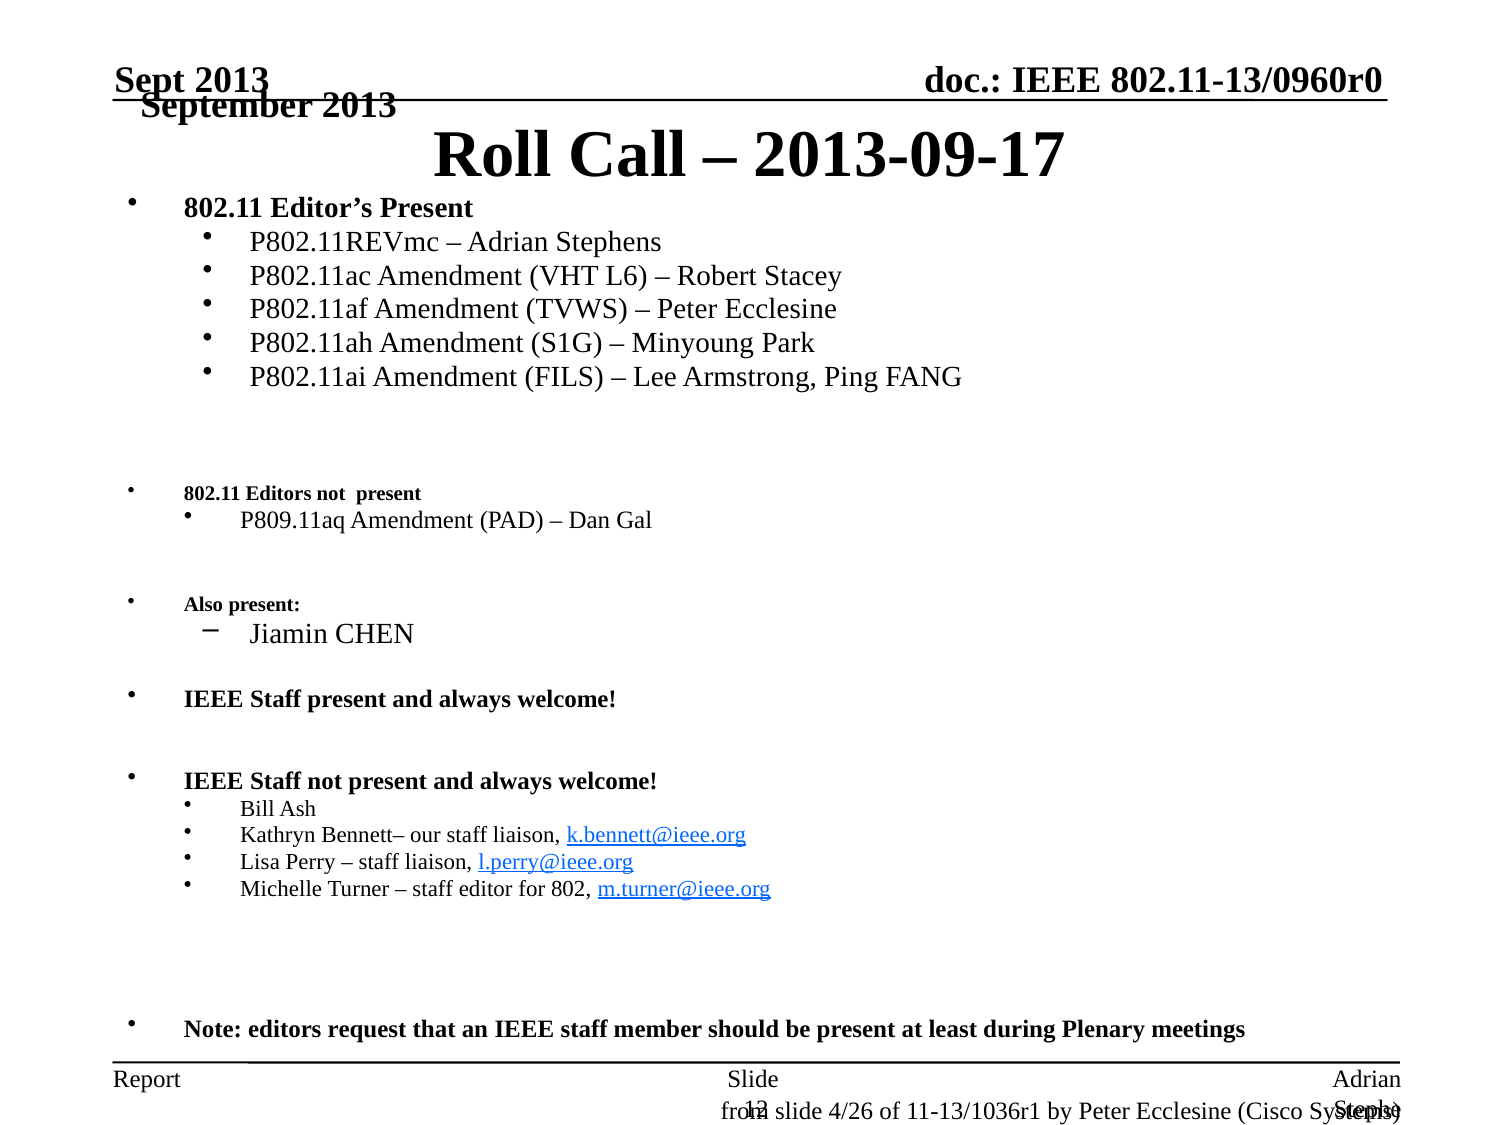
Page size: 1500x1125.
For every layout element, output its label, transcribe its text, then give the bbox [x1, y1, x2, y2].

slide_number Slide 12 [720, 1061, 792, 1087]
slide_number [114, 54, 374, 101]
text_box from slide 4/26 of 11-13/1036r1 by Peter Ecclesine (Cisco Systems) [343, 1087, 1417, 1125]
text_box September 2013 [140, 79, 398, 125]
footer Adrian Stephens, Intel Corporation [1324, 1061, 1402, 1087]
title Roll Call – 2013-09-17 [112, 62, 1388, 187]
list 802.11 Editor’s Present P802.11REVmc – Adrian Stephens P802.11ac Amendment (VHT L6) – Robert Stacey P802.11af Amendment (TVWS) – Peter Ecclesine P802.11ah Amendment (S1G) – Minyoung Park P802.11ai Amendment (FILS) – Lee Armstrong, Ping FANG 802.11 Editors not present P809.11aq Amendment (PAD) – Dan Gal Also present: Jiamin CHEN IEEE Staff present and always welcome! IEEE Staff not present and always welcome! Bill Ash Kathryn Bennett– our staff liaison, k.bennett@ieee.org Lisa Perry – staff liaison, l.perry@ieee.org Michelle Turner – staff editor for 802, m.turner@ieee.org Note: editors request that an IEEE staff member should be present at least during Plenary meetings [112, 187, 1388, 1050]
